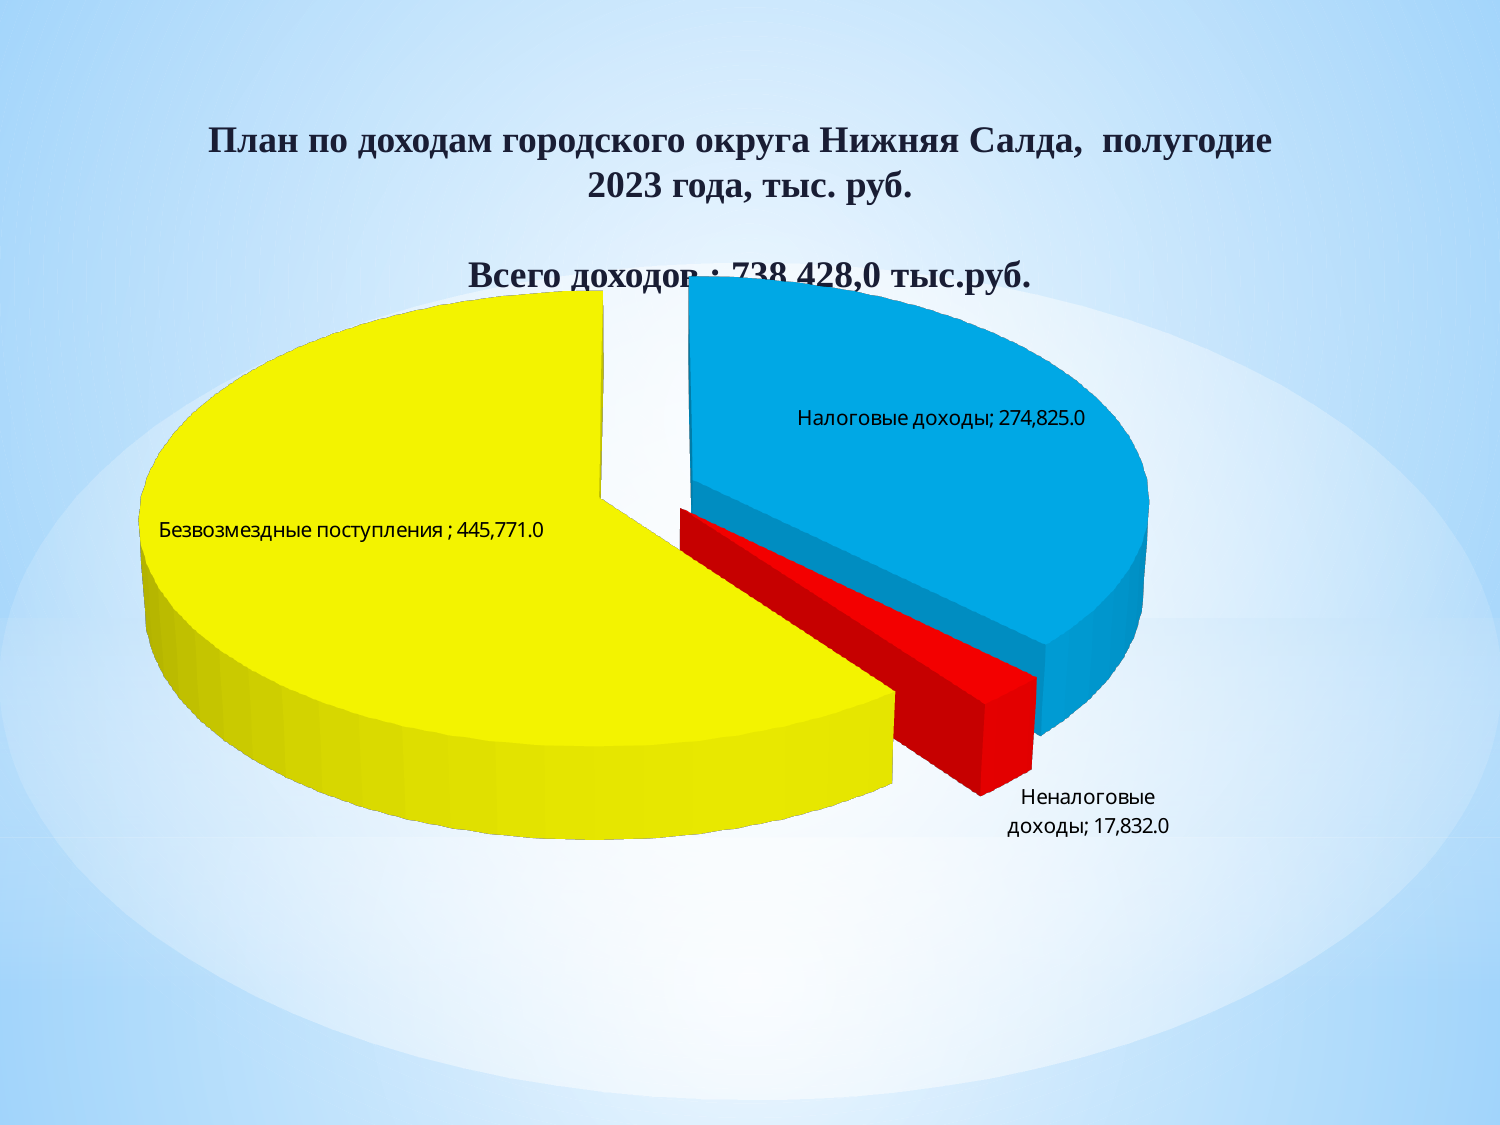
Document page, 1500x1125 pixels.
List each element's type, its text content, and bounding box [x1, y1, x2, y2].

text_box План по доходам городского округа Нижняя Салда, полугодие 2023 года, тыс. руб. Всего доходов : 738 428,0 тыс.руб. [119, 62, 1381, 247]
chart [0, 250, 1500, 875]
